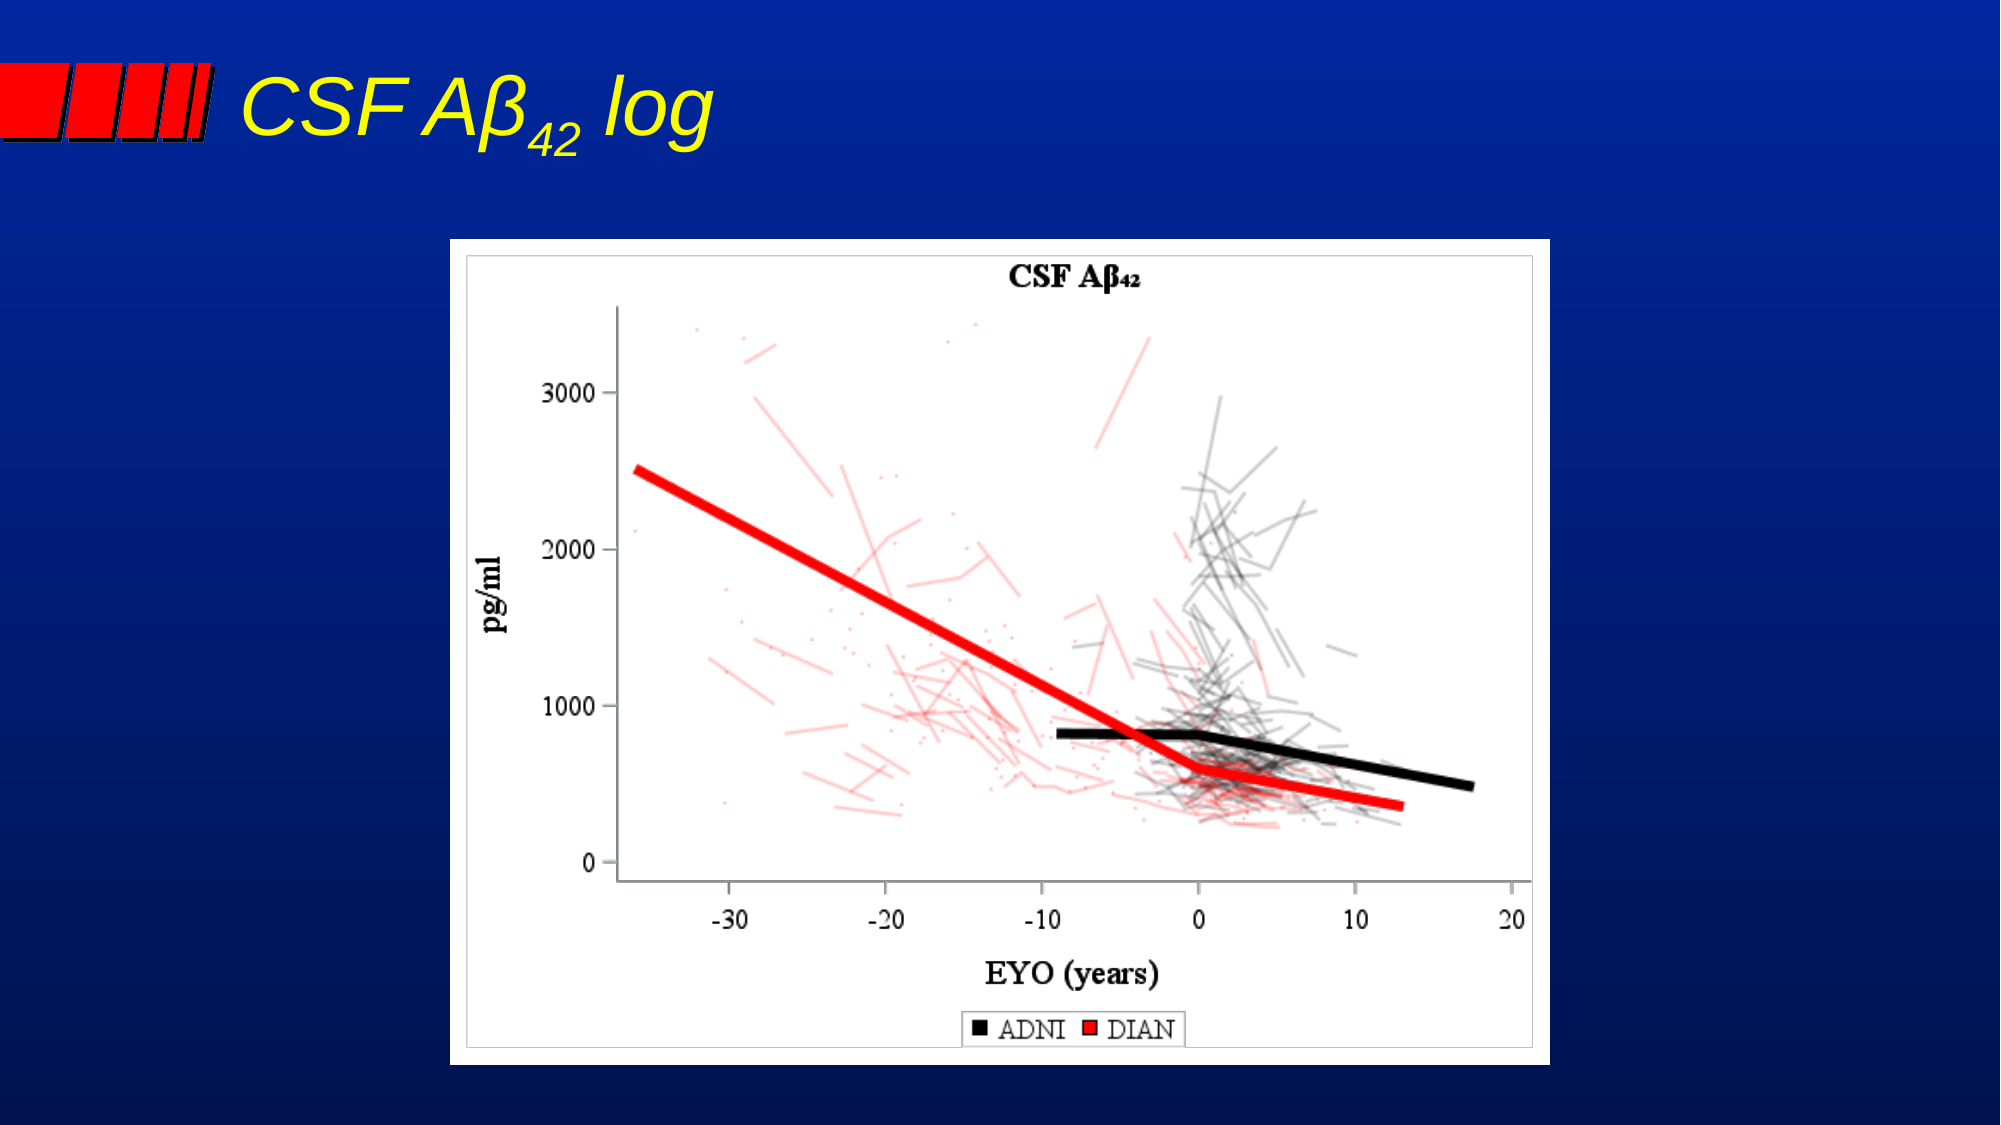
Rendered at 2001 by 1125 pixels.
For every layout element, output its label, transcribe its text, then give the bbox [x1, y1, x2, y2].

text_box CSF Aβ42 log [225, 44, 1926, 238]
picture [449, 239, 1551, 1066]
